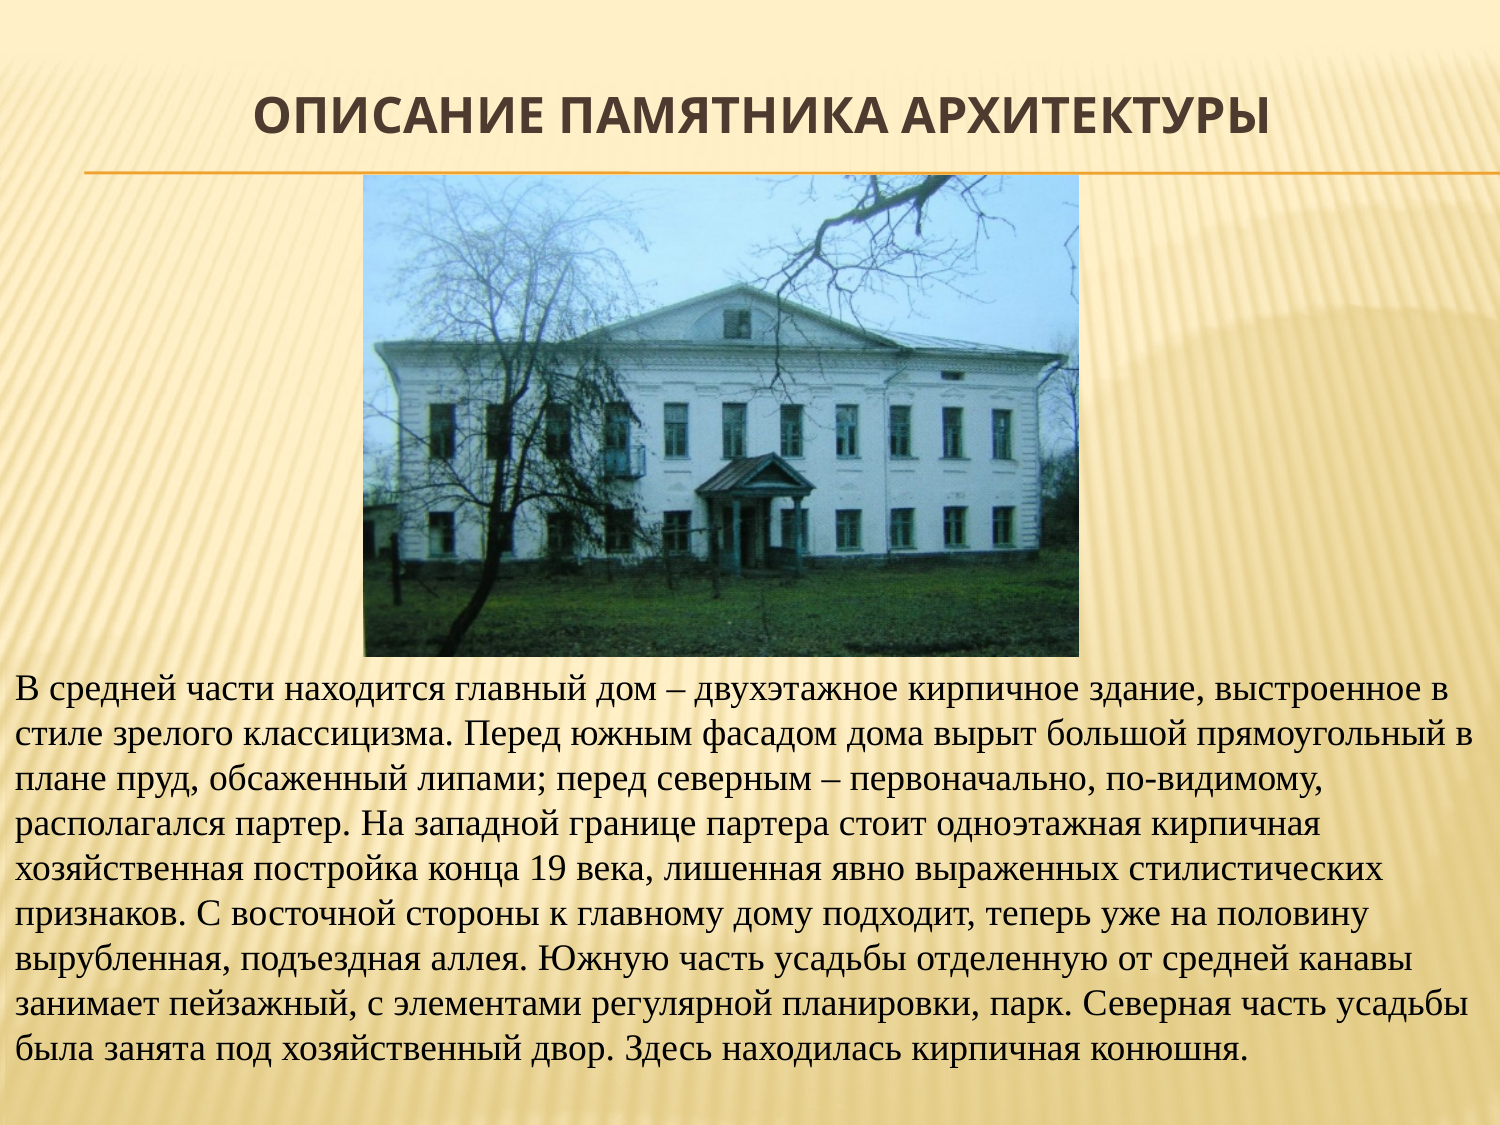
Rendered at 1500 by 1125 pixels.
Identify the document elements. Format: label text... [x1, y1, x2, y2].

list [362, 175, 1079, 657]
title Описание памятника архитектуры [50, 75, 1475, 213]
text_box В средней части находится главный дом – двухэтажное кирпичное здание, выстроенное в стиле зрелого классицизма. Перед южным фасадом дома вырыт большой прямоугольный в плане пруд, обсаженный липами; перед северным – первоначально, по-видимому, располагался партер. На западной границе партера стоит одноэтажная кирпичная хозяйственная постройка конца 19 века, лишенная явно выраженных стилистических признаков. С восточной стороны к главному дому подходит, теперь уже на половину вырубленная, подъездная аллея. Южную часть усадьбы отделенную от средней канавы занимает пейзажный, с элементами регулярной планировки, парк. Северная часть усадьбы была занята под хозяйственный двор. Здесь находилась кирпичная конюшня. [0, 655, 1500, 1076]
